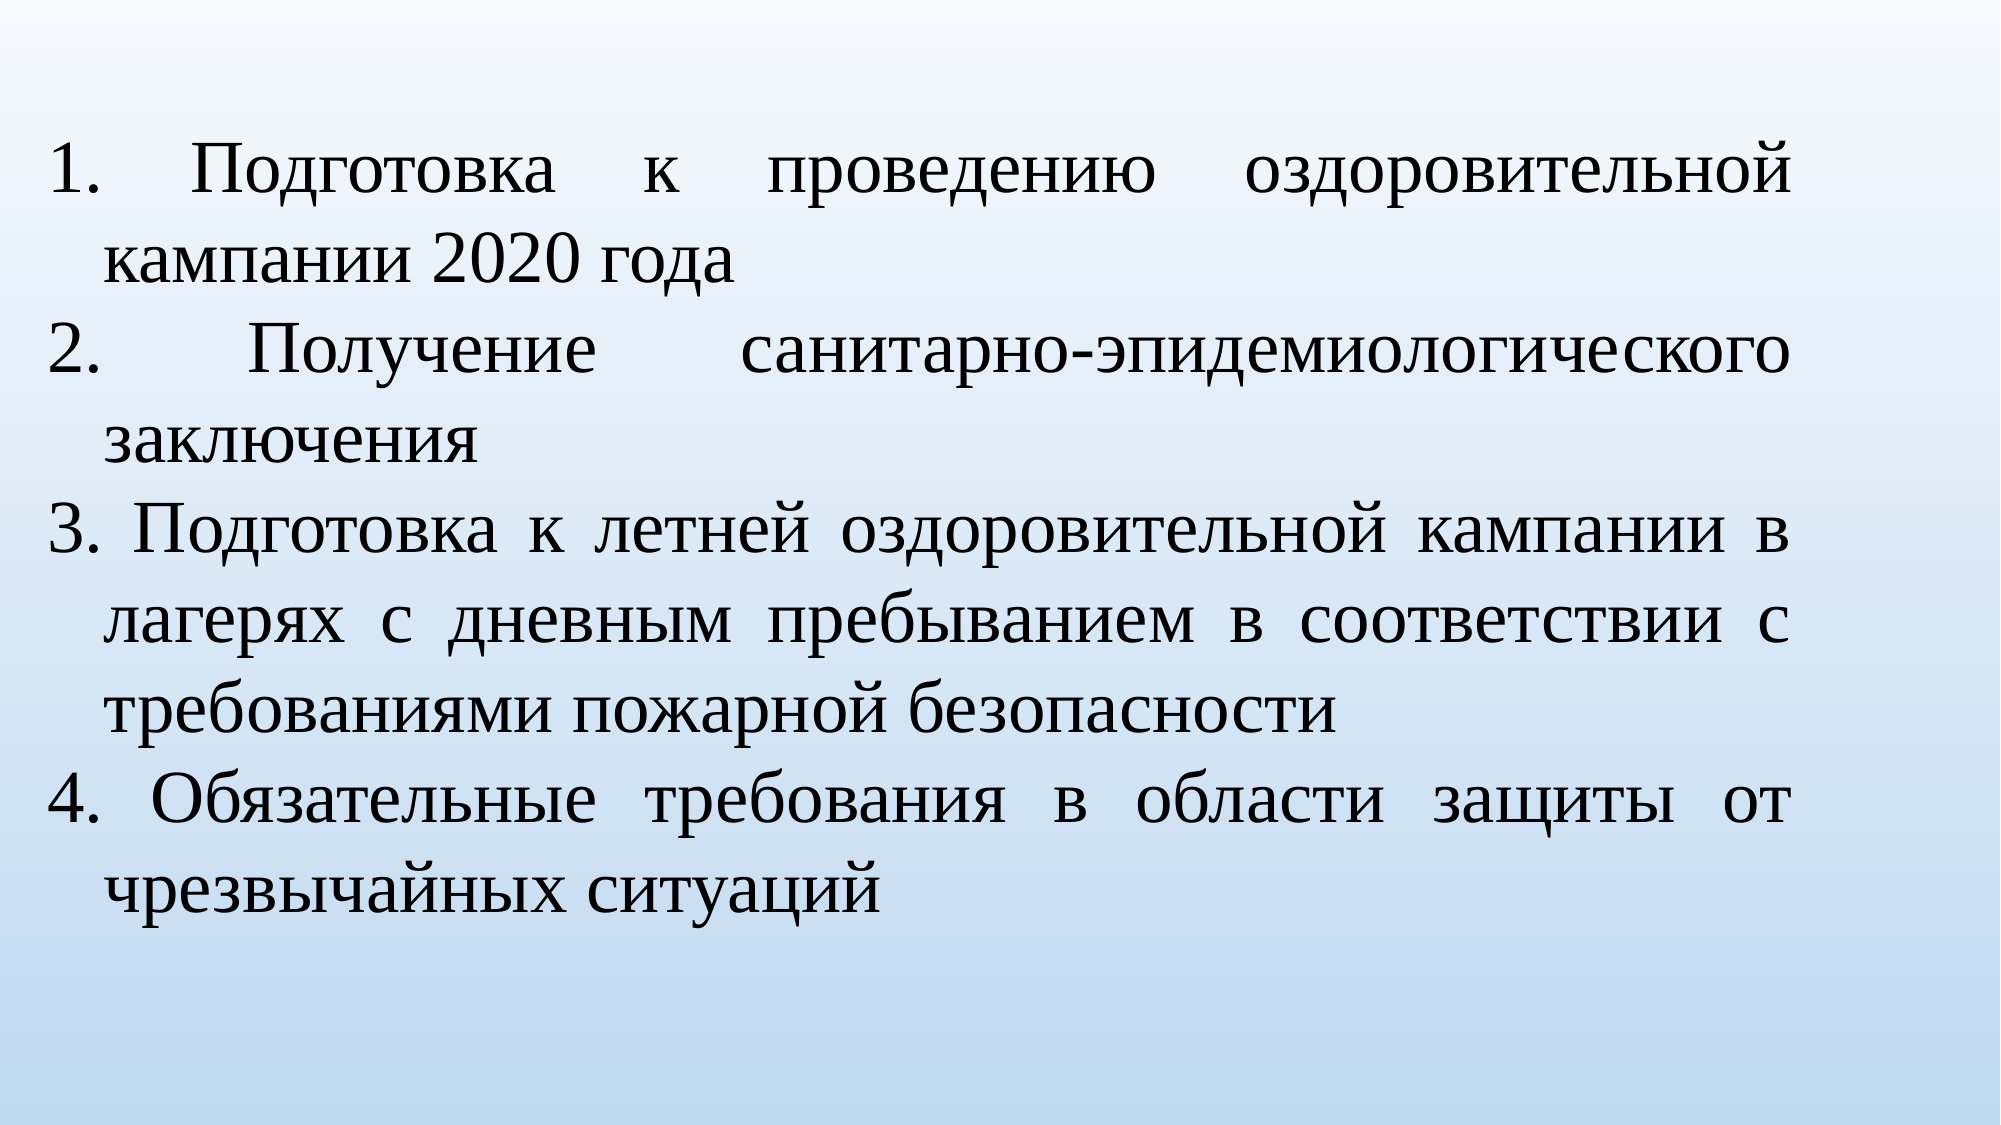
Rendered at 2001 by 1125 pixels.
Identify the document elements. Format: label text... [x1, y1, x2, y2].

text_box Подготовка к проведению оздоровительной кампании 2020 года Получение санитарно-эпидемиологического заключения Подготовка к летней оздоровительной кампании в лагерях с дневным пребыванием в соответствии с требованиями пожарной безопасности Обязательные требования в области защиты от чрезвычайных ситуаций [32, 110, 1809, 1116]
